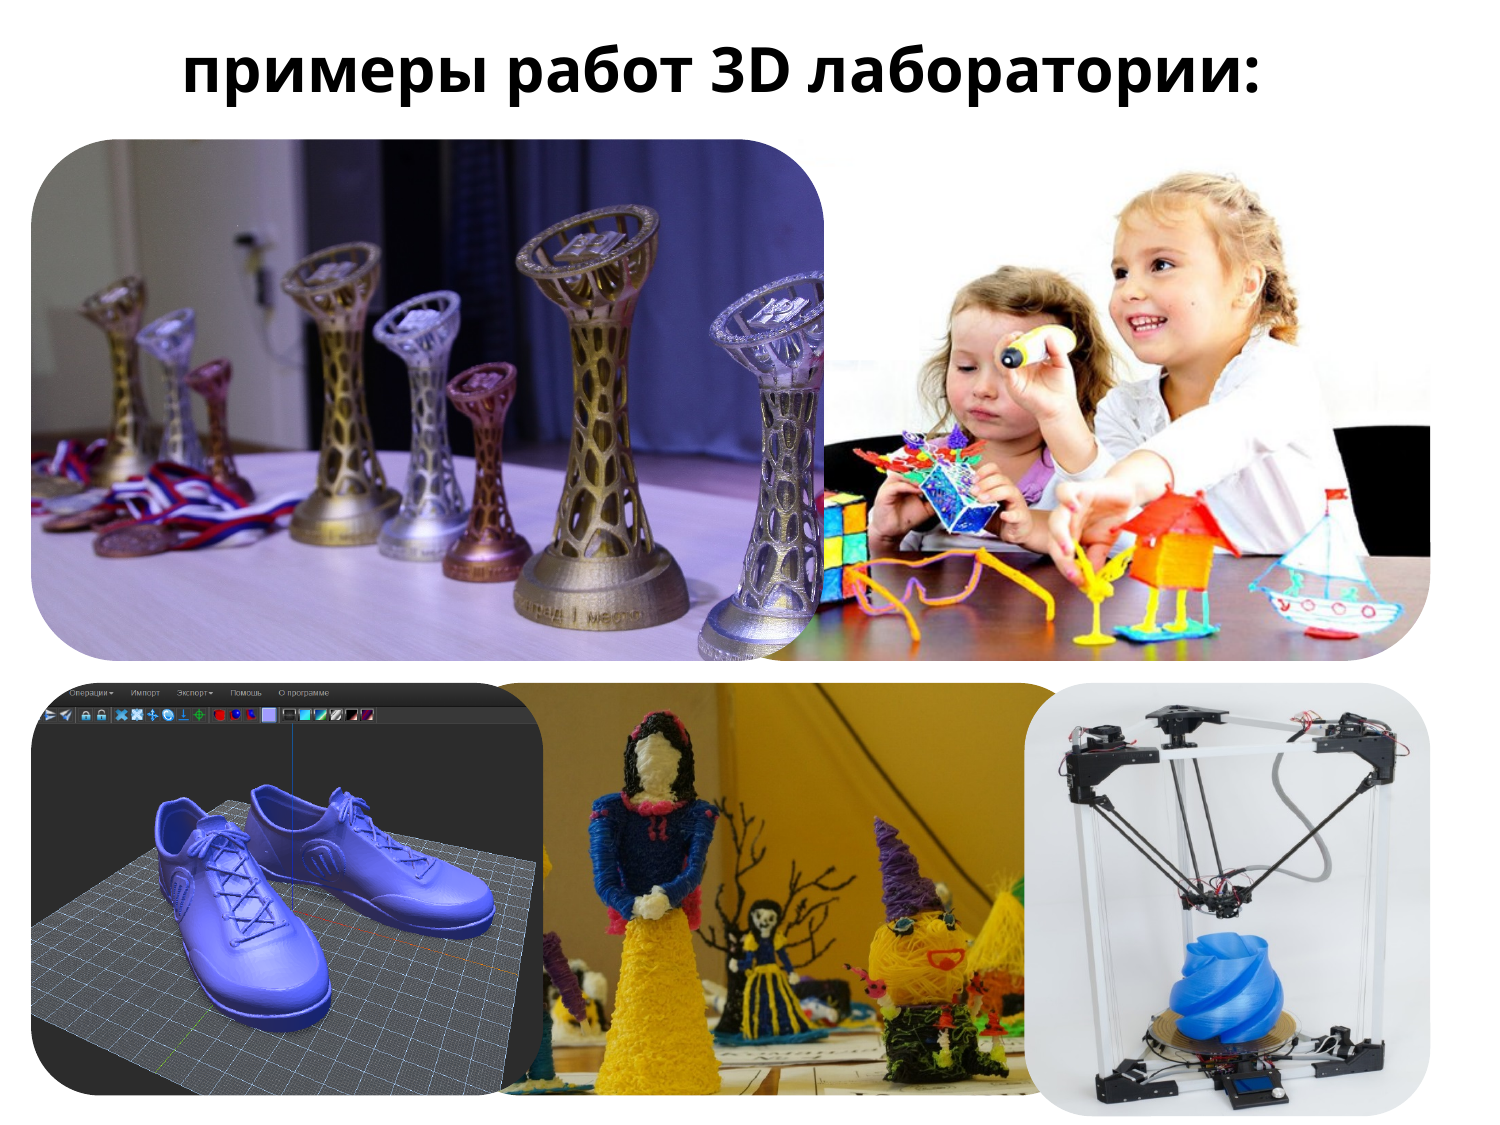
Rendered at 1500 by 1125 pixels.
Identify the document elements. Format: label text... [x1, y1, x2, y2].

picture [31, 139, 1431, 661]
title примеры работ 3D лаборатории: [166, 0, 1461, 182]
picture [31, 682, 1431, 1117]
